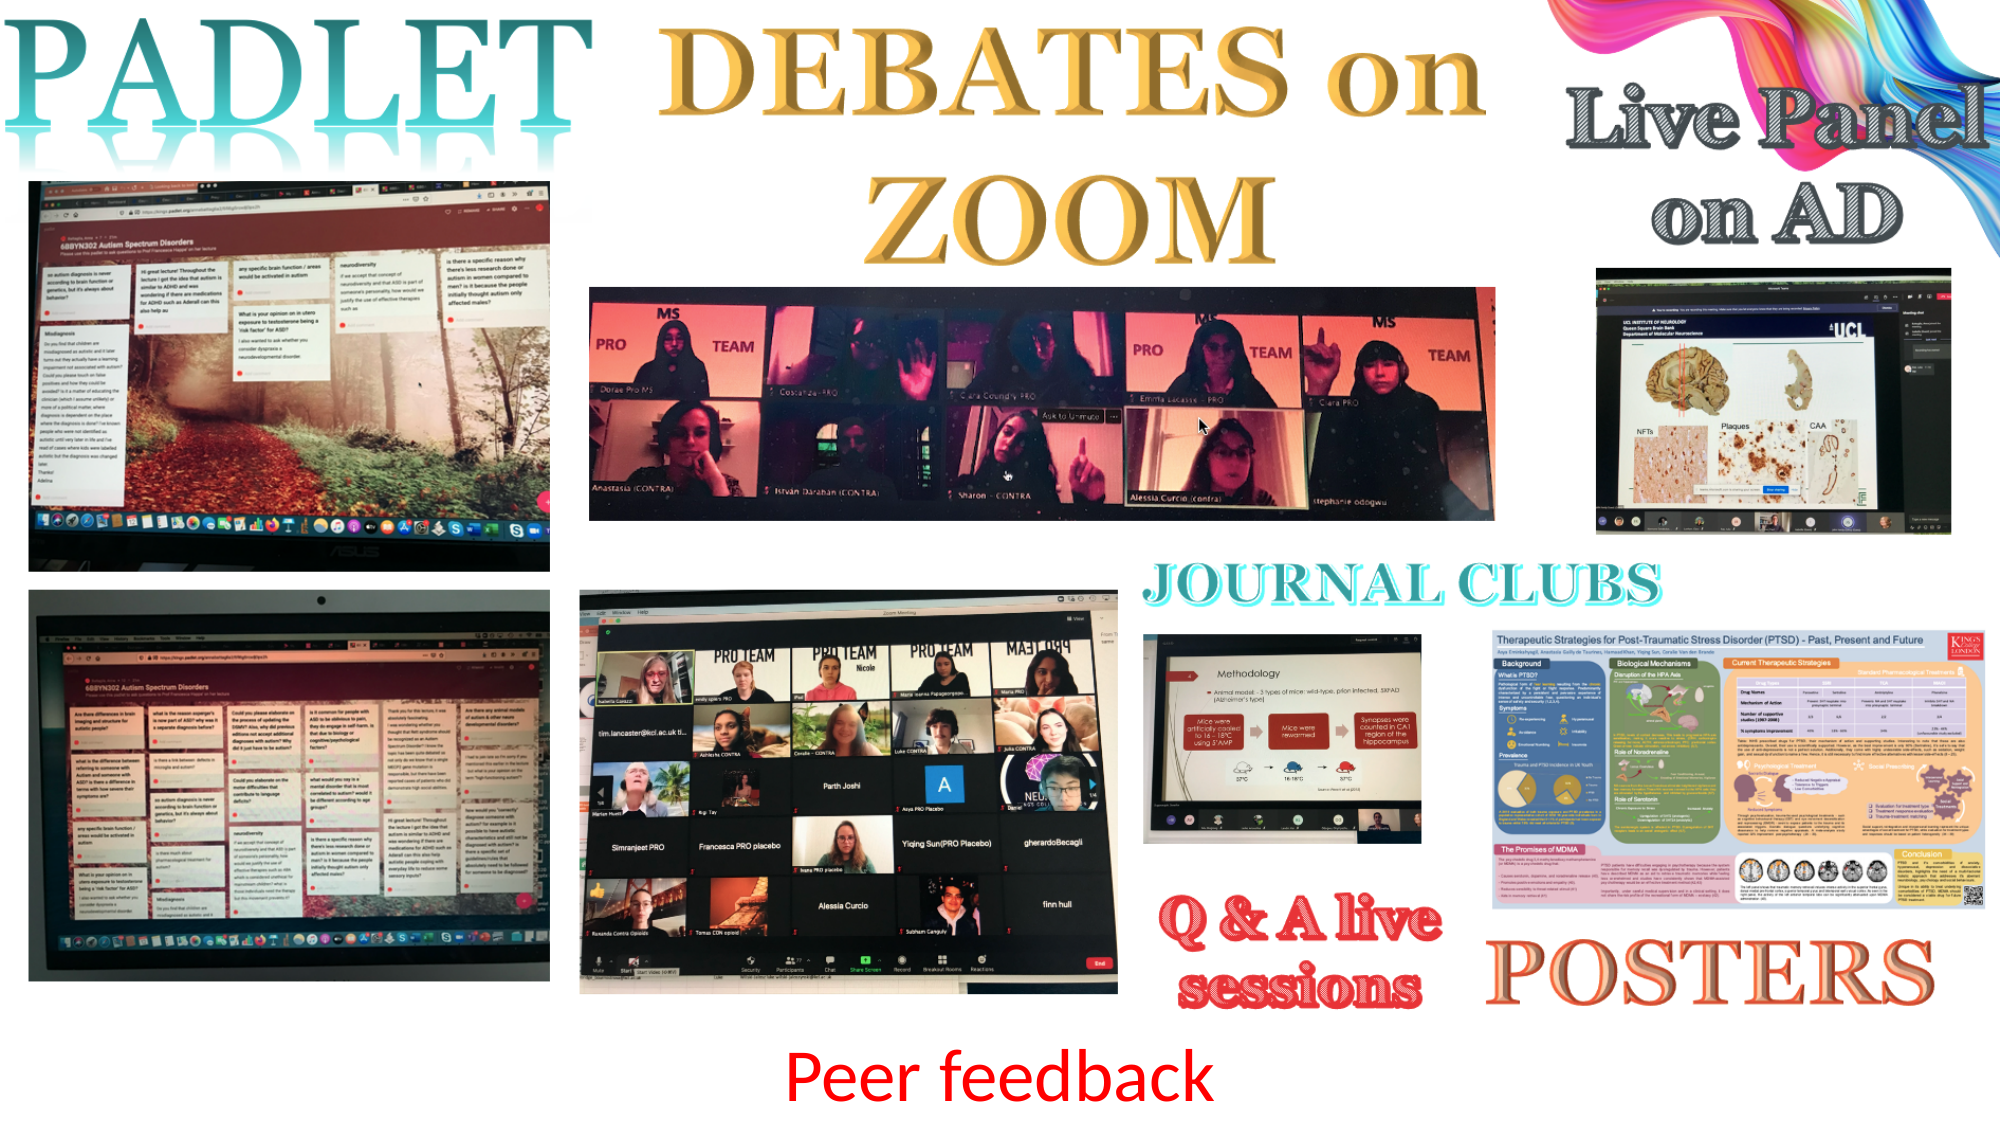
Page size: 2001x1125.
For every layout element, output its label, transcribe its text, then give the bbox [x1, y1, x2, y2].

text_box Peer feedback [715, 1027, 1284, 1124]
picture [0, 0, 2000, 1027]
